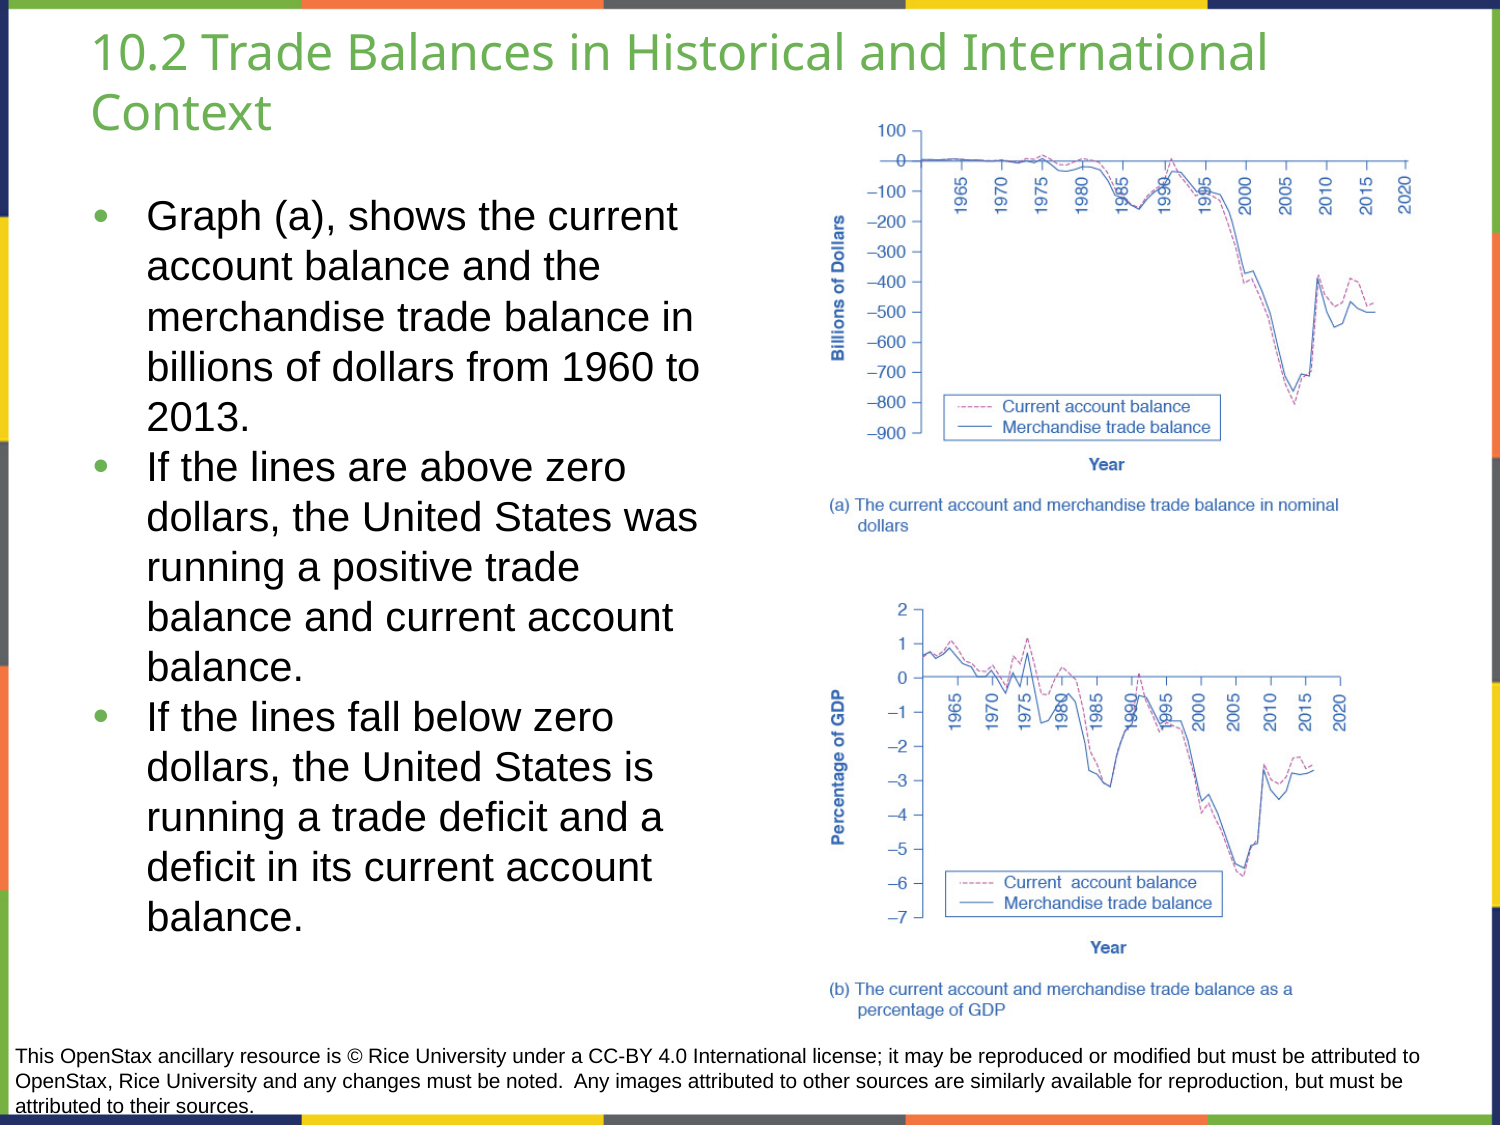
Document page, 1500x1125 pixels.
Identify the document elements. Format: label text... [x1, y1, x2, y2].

footer This OpenStax ancillary resource is © Rice University under a CC-BY 4.0 International license; it may be reproduced or modified but must be attributed to OpenStax, Rice University and any changes must be noted. Any images attributed to other sources are similarly available for reproduction, but must be attributed to their sources. [0, 1027, 1500, 1080]
list Graph (a), shows the current account balance and the merchandise trade balance in billions of dollars from 1960 to 2013. If the lines are above zero dollars, the United States was running a positive trade balance and current account balance. If the lines fall below zero dollars, the United States is running a trade deficit and a deficit in its current account balance. [75, 181, 717, 1027]
picture [0, 1080, 1500, 1125]
picture [0, 0, 1500, 1027]
title 10.2 Trade Balances in Historical and International Context [75, 39, 1398, 148]
